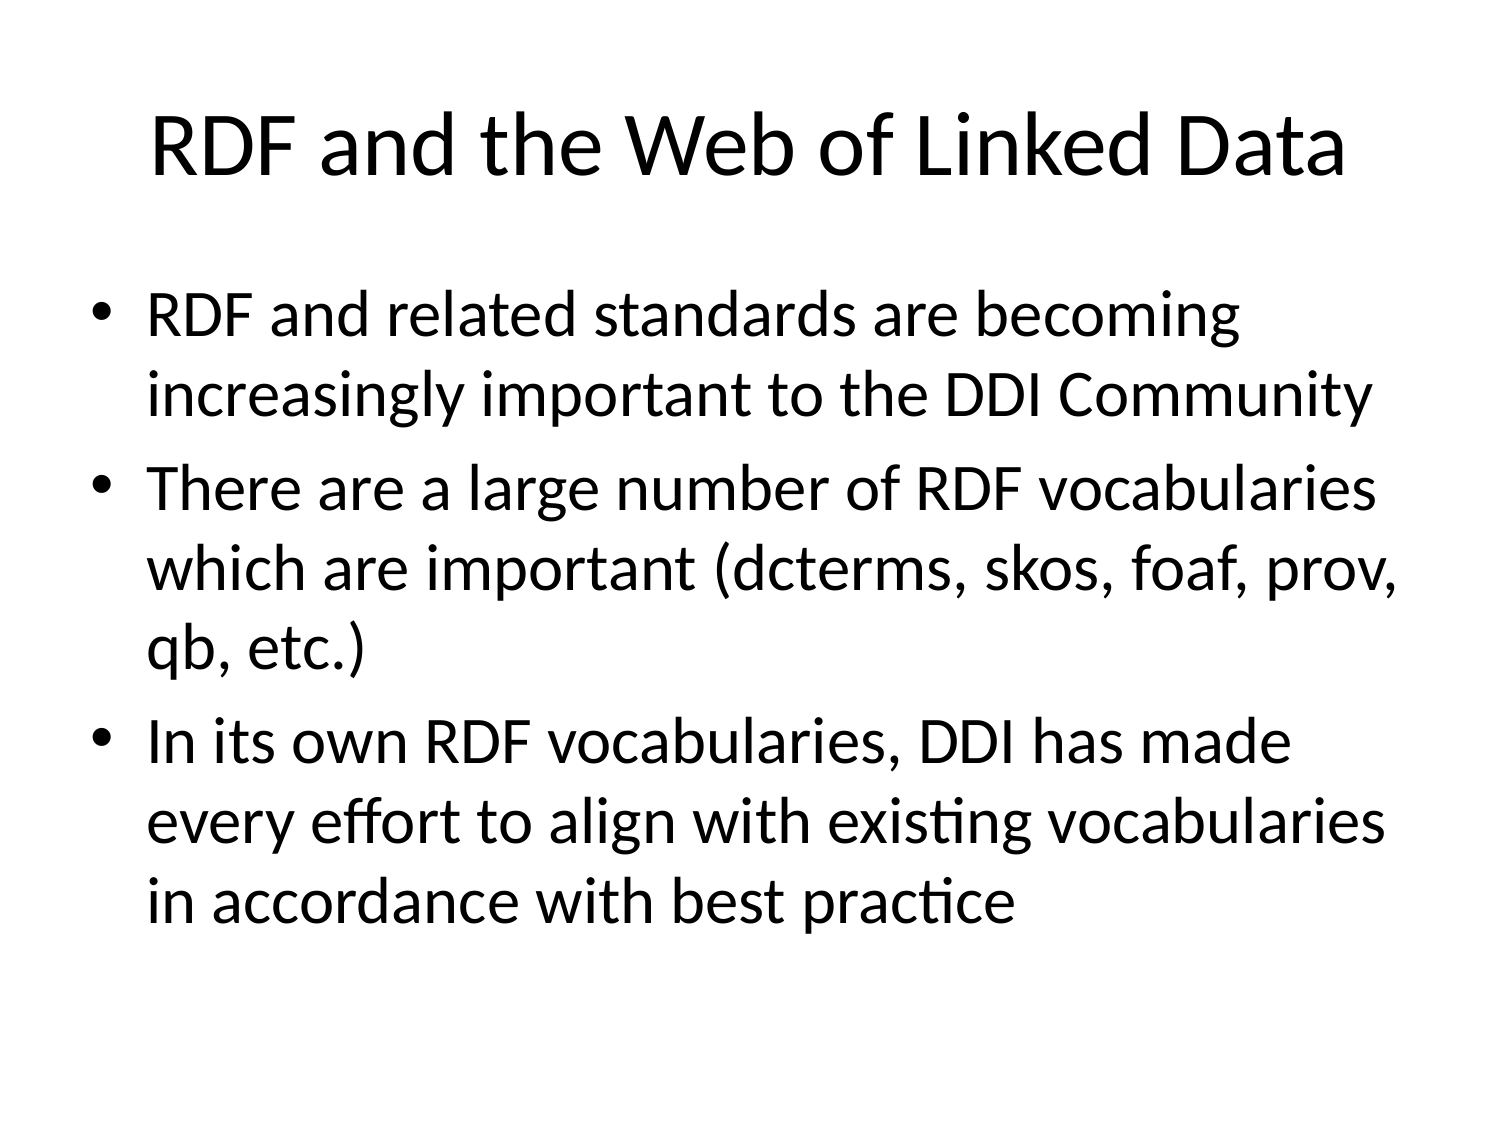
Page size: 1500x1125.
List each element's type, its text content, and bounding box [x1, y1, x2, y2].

title RDF and the Web of Linked Data [75, 45, 1425, 233]
list RDF and related standards are becoming increasingly important to the DDI Community There are a large number of RDF vocabularies which are important (dcterms, skos, foaf, prov, qb, etc.) In its own RDF vocabularies, DDI has made every effort to align with existing vocabularies in accordance with best practice [75, 262, 1425, 1005]
